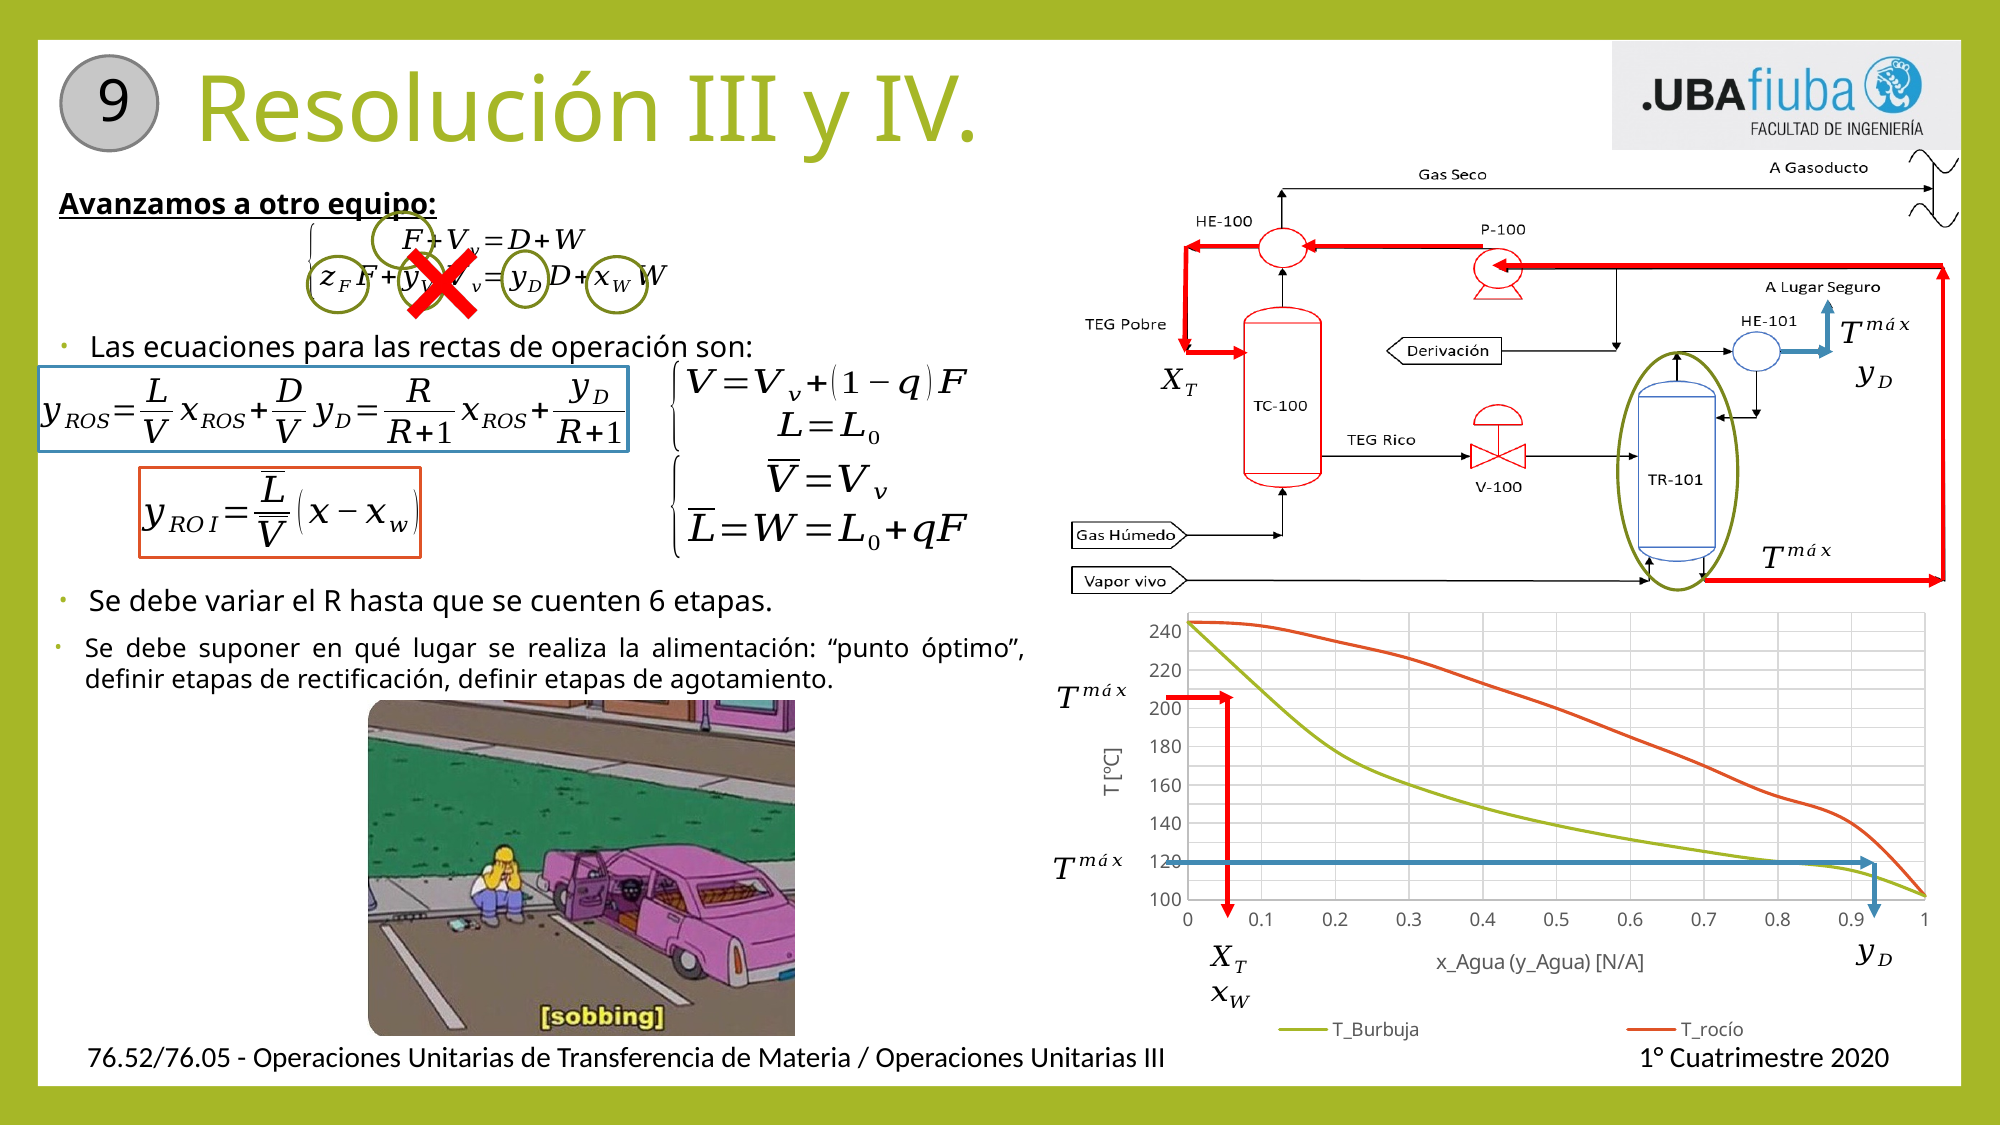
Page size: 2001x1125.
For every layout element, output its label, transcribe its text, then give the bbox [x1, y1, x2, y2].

text_box Avanzamos a otro equipo: [36, 177, 1058, 239]
picture [394, 236, 489, 331]
text_box [584, 255, 649, 315]
picture [1063, 41, 1961, 601]
footer 76.52/76.05 - Operaciones Unitarias de Transferencia de Materia / Operaciones Unitarias III 1° Cuatrimestre 2020 [71, 1025, 1931, 1086]
title Resolución III y IV. [179, 36, 1800, 177]
picture [366, 700, 796, 1037]
text_box Las ecuaciones para las rectas de operación son: [37, 321, 1044, 373]
text_box 9 [82, 55, 302, 150]
chart [1063, 603, 1949, 1057]
text_box [305, 254, 370, 315]
text_box [500, 249, 551, 309]
text_box Se debe variar el R hasta que se cuenten 6 etapas. [36, 574, 1043, 623]
text_box Se debe suponer en qué lugar se realiza la alimentación: “punto óptimo”, definir etapas de rectificación, definir etapas de agotamiento. [36, 623, 1043, 724]
text_box [59, 62, 82, 145]
text_box [370, 210, 435, 267]
